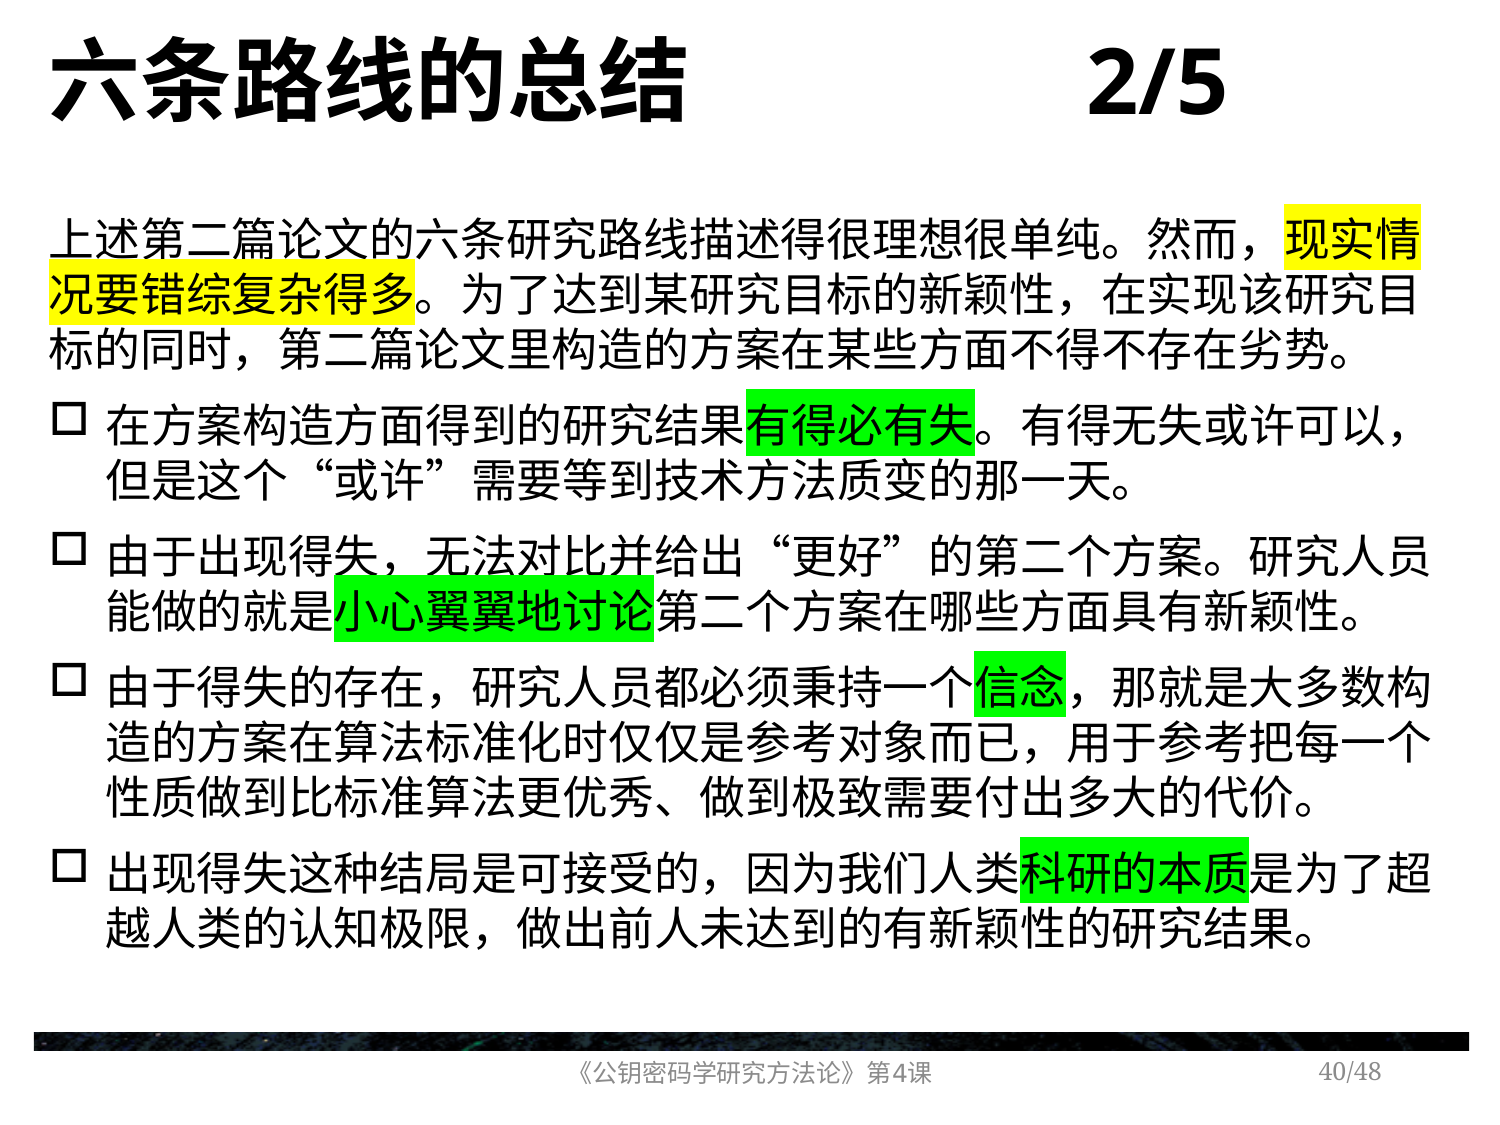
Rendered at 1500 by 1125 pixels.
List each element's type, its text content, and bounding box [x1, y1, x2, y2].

footer 《公钥密码学研究方法论》第4课 [496, 1042, 1004, 1103]
picture [33, 1032, 1470, 1051]
slide_number /48 [1059, 1042, 1397, 1103]
list 上述第二篇论文的六条研究路线描述得很理想很单纯。然而，现实情况要错综复杂得多。为了达到某研究目标的新颖性，在实现该研究目标的同时，第二篇论文里构造的方案在某些方面不得不存在劣势。 在方案构造方面得到的研究结果有得必有失。有得无失或许可以，但是这个“或许”需要等到技术方法质变的那一天。 由于出现得失，无法对比并给出“更好”的第二个方案。研究人员能做的就是小心翼翼地讨论第二个方案在哪些方面具有新颖性。 由于得失的存在，研究人员都必须秉持一个信念，那就是大多数构造的方案在算法标准化时仅仅是参考对象而已，用于参考把每一个性质做到比标准算法更优秀、做到极致需要付出多大的代价。 出现得失这种结局是可接受的，因为我们人类科研的本质是为了超越人类的认知极限，做出前人未达到的有新颖性的研究结果。 [33, 203, 1470, 1009]
title 六条路线的总结 2/5 [33, 27, 1470, 166]
